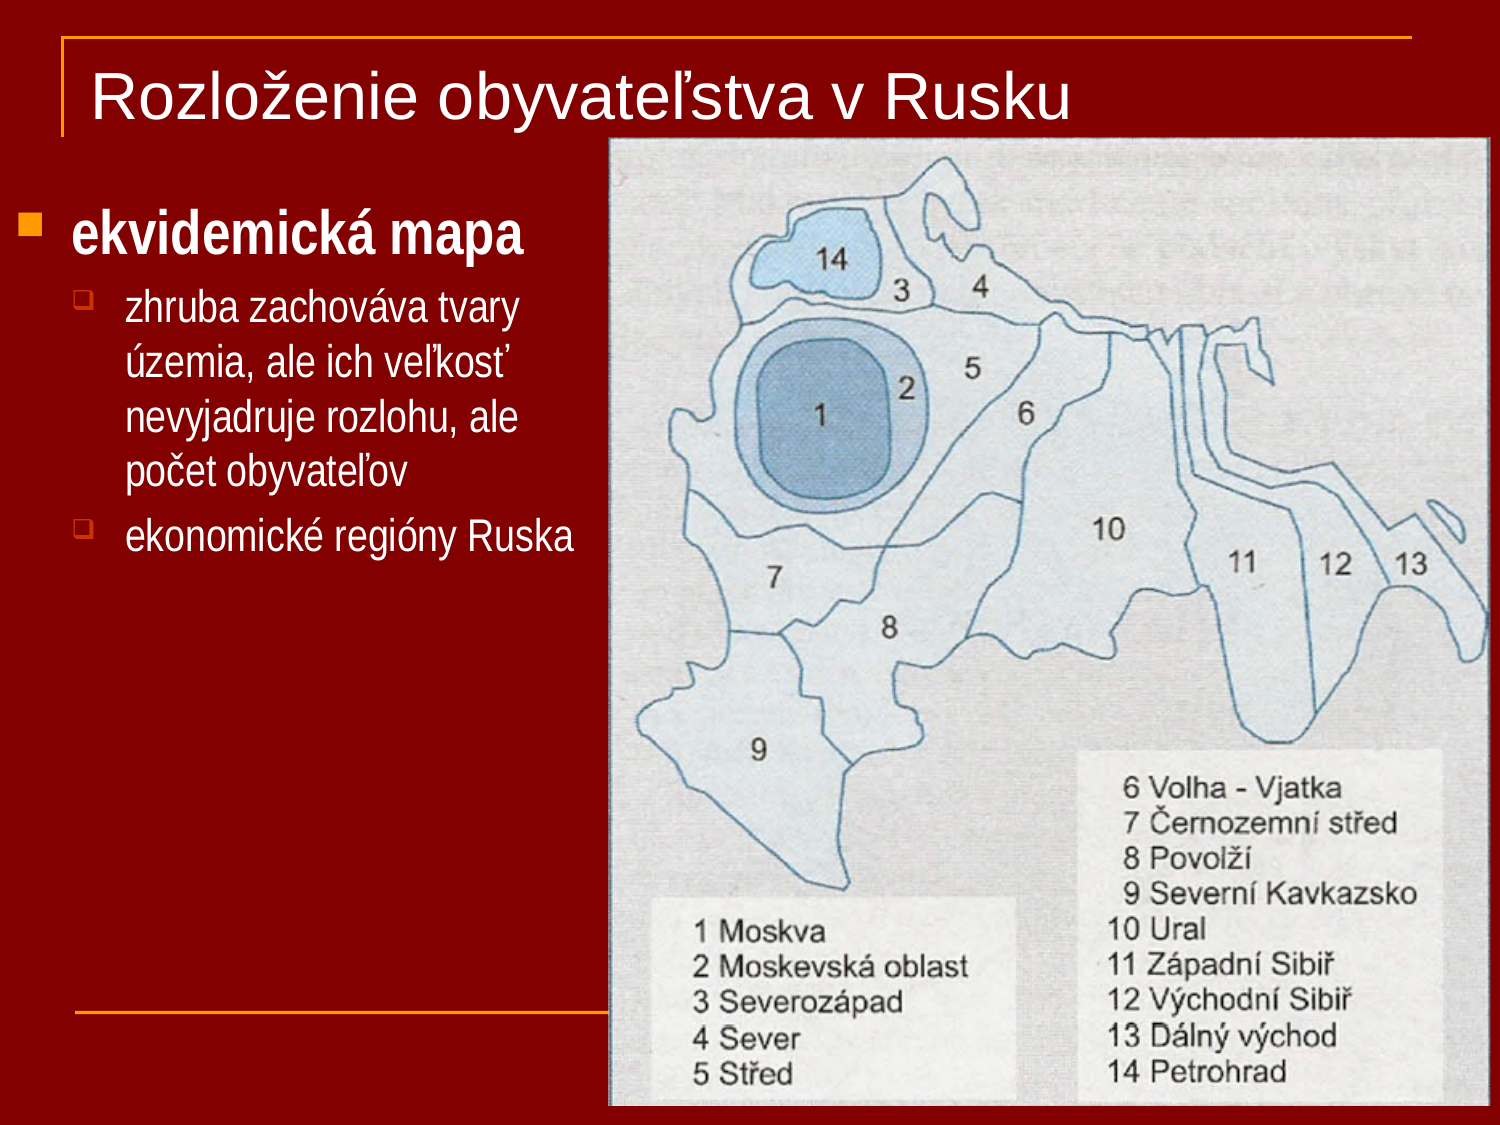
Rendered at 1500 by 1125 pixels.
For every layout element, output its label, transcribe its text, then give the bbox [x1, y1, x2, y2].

title Rozloženie obyvateľstva v Rusku [75, 45, 1425, 233]
list ekvidemická mapa zhruba zachováva tvary územia, ale ich veľkosť nevyjadruje rozlohu, ale počet obyvateľov ekonomické regióny Ruska [0, 184, 597, 1006]
picture [608, 137, 1491, 1107]
